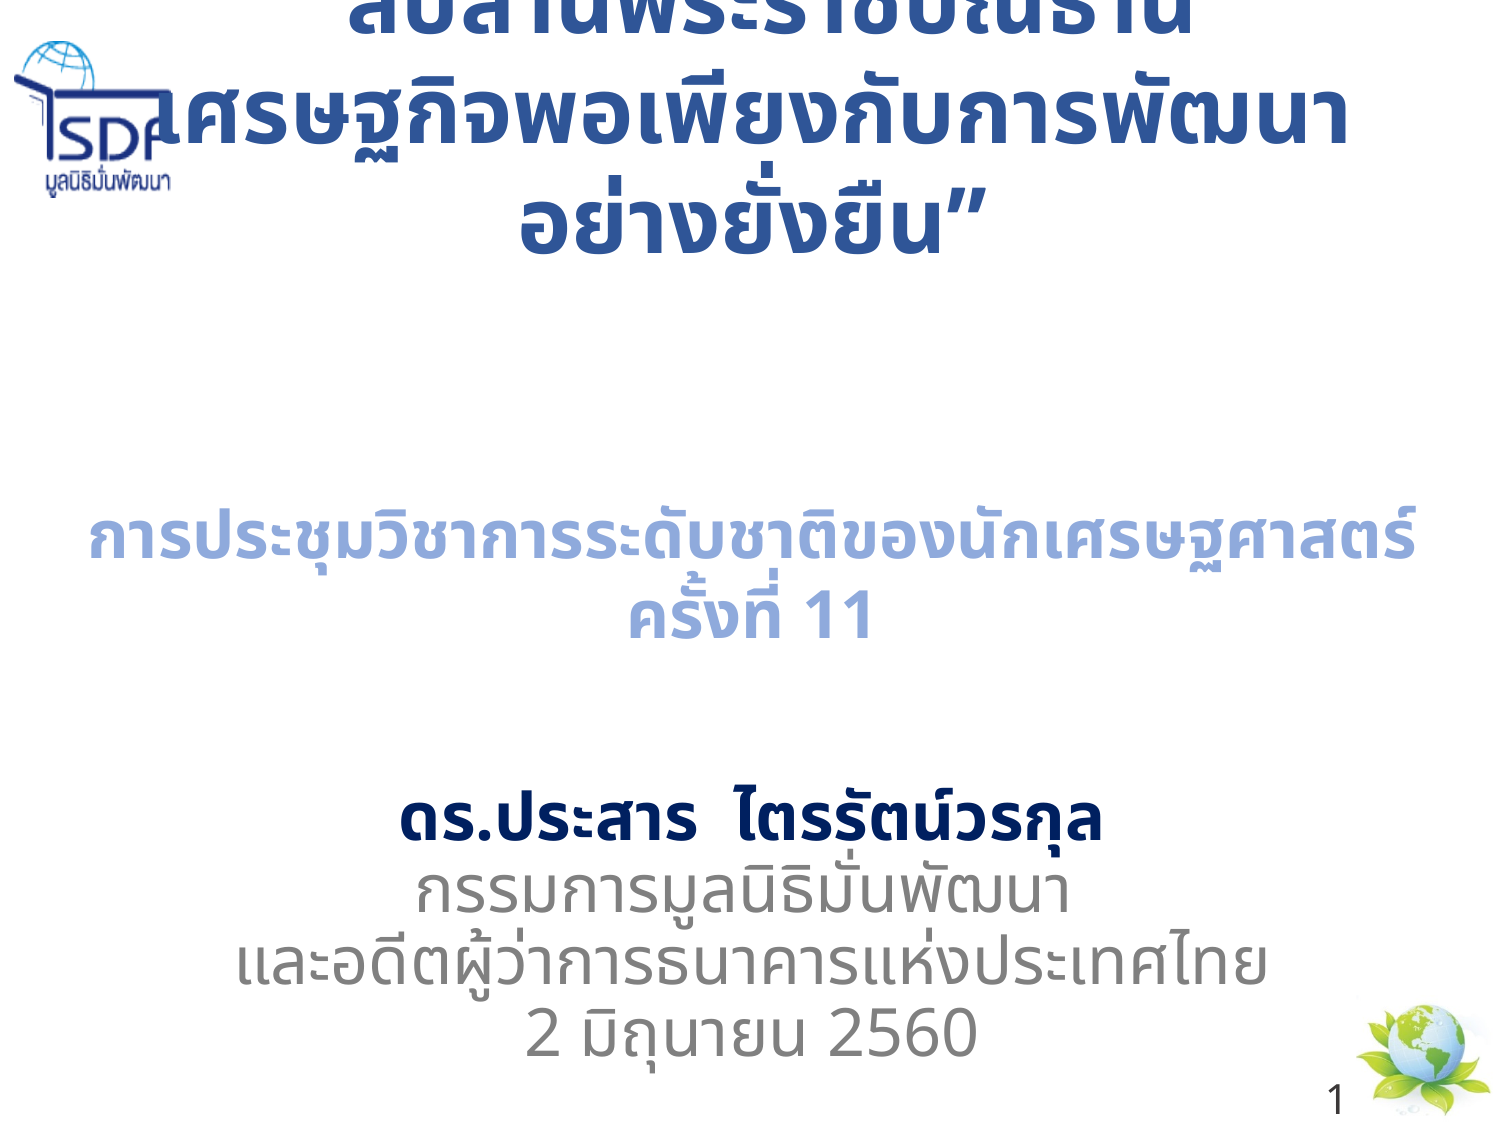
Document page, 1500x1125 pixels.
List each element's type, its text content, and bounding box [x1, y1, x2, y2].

subtitle ดร.ประสาร ไตรรัตน์วรกุล กรรมการมูลนิธิมั่นพัฒนา และอดีตผู้ว่าการธนาคารแห่งประเทศไทย 2 มิถุนายน 2560 [189, 775, 1315, 1073]
picture [1356, 995, 1498, 1122]
title “สืบสานพระราชปณิธาน เศรษฐกิจพอเพียงกับการพัฒนาอย่างยั่งยืน” การประชุมวิชาการระดับชาติของนักเศรษฐศาสตร์ ครั้งที่ 11 [53, 24, 1452, 659]
slide_number 1 [1026, 1065, 1364, 1125]
picture [14, 41, 53, 198]
